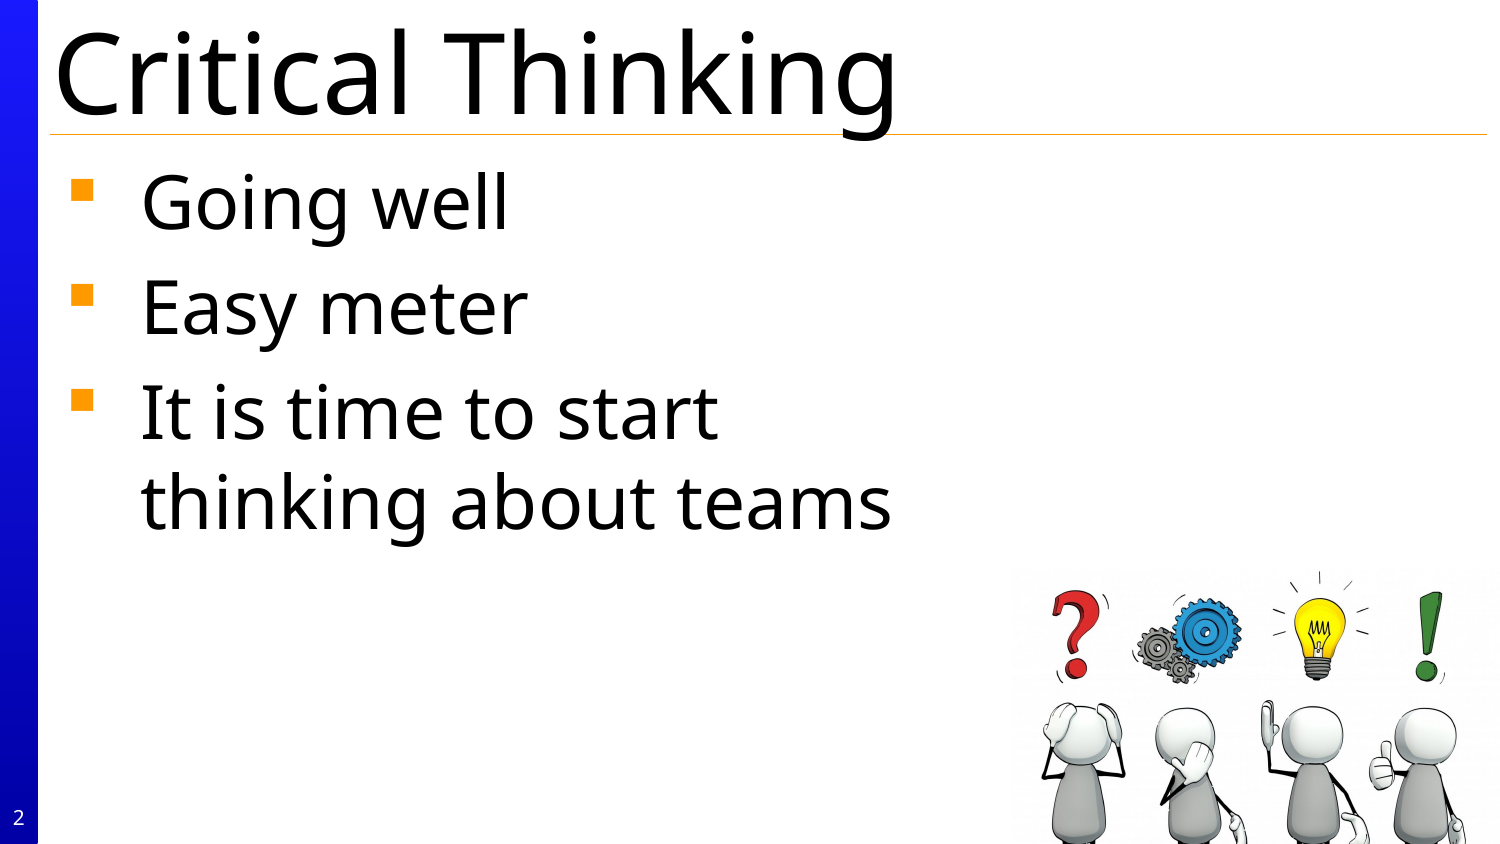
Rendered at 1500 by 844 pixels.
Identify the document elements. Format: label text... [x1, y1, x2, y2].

picture [1012, 569, 1500, 844]
slide_number 2 [0, 796, 38, 842]
list Going well Easy meter It is time to start thinking about teams [50, 146, 1000, 797]
